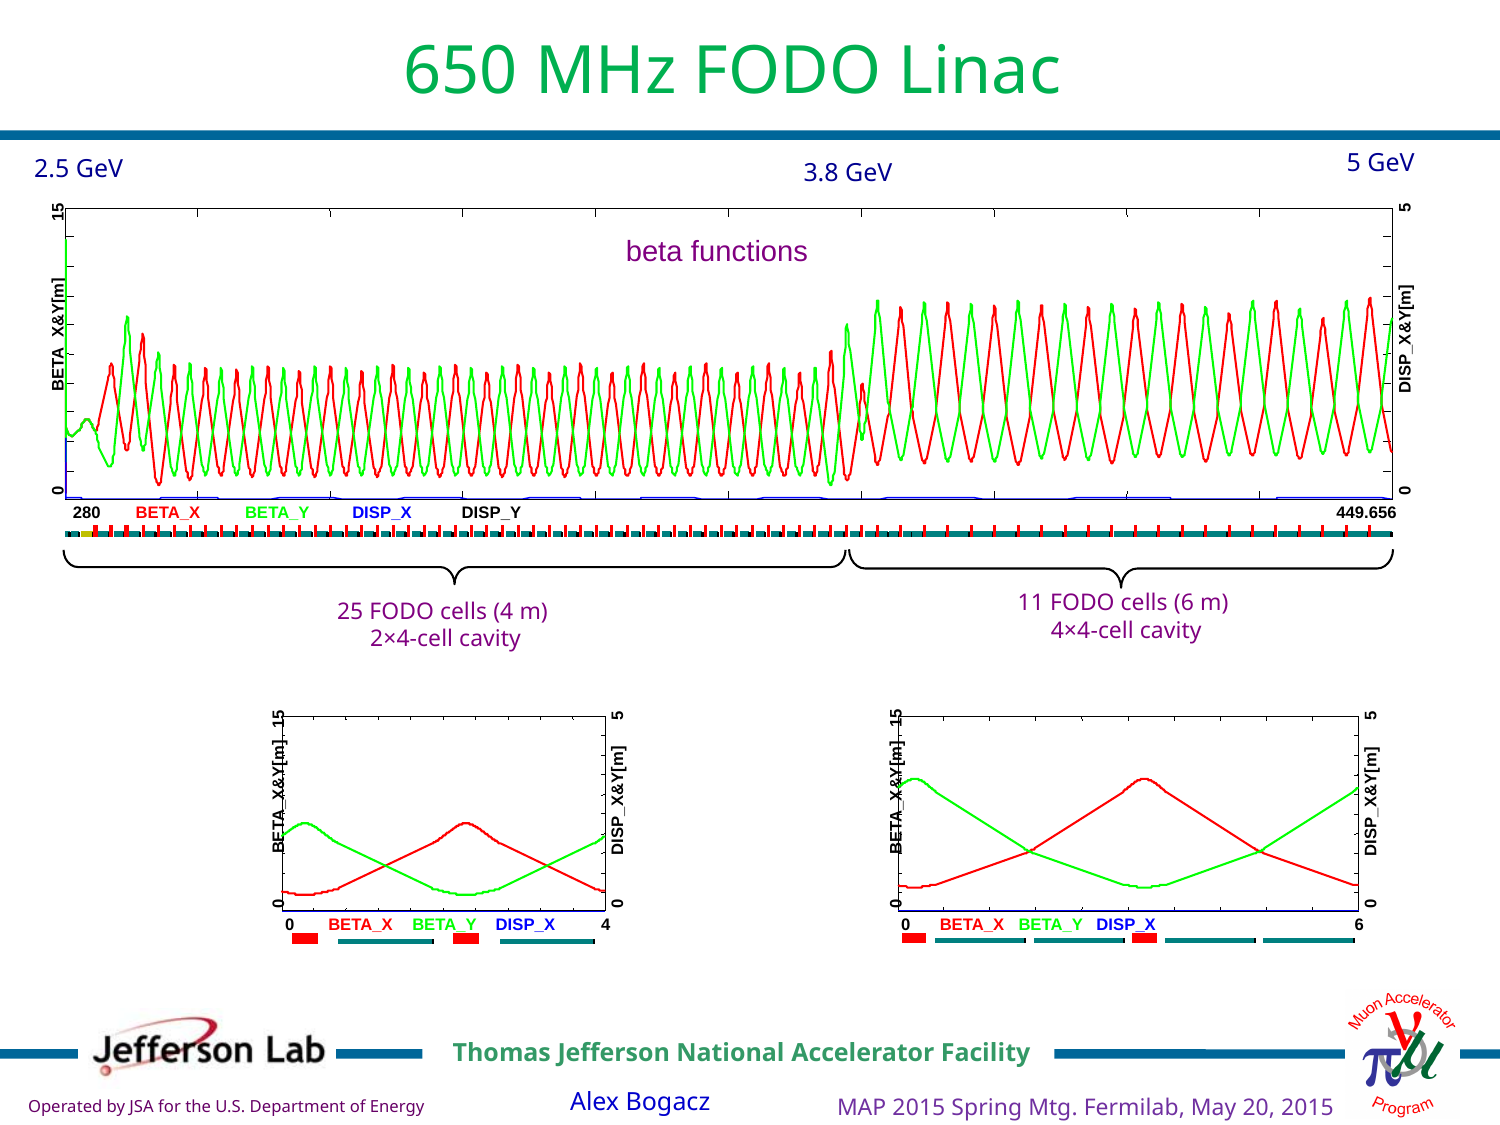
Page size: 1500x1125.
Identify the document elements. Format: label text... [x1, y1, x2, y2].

text_box 2.5 GeV [19, 145, 139, 191]
picture [1345, 989, 1460, 1119]
text_box 11 FODO cells (6 m) 4×4-cell cavity [1004, 582, 1248, 648]
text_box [267, 683, 628, 945]
text_box 3.8 GeV [788, 148, 908, 169]
text_box 25 FODO cells (4 m) 2×4-cell cavity [318, 591, 573, 657]
footer MAP 2015 Spring Mtg. Fermilab, May 20, 2015 [822, 1084, 1368, 1125]
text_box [884, 684, 1380, 945]
text_box [63, 549, 846, 585]
title 650 MHz FODO Linac [0, 40, 1500, 106]
text_box 5 GeV [1331, 139, 1430, 184]
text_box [46, 170, 1421, 539]
picture [78, 1008, 336, 1089]
text_box [849, 549, 1394, 582]
